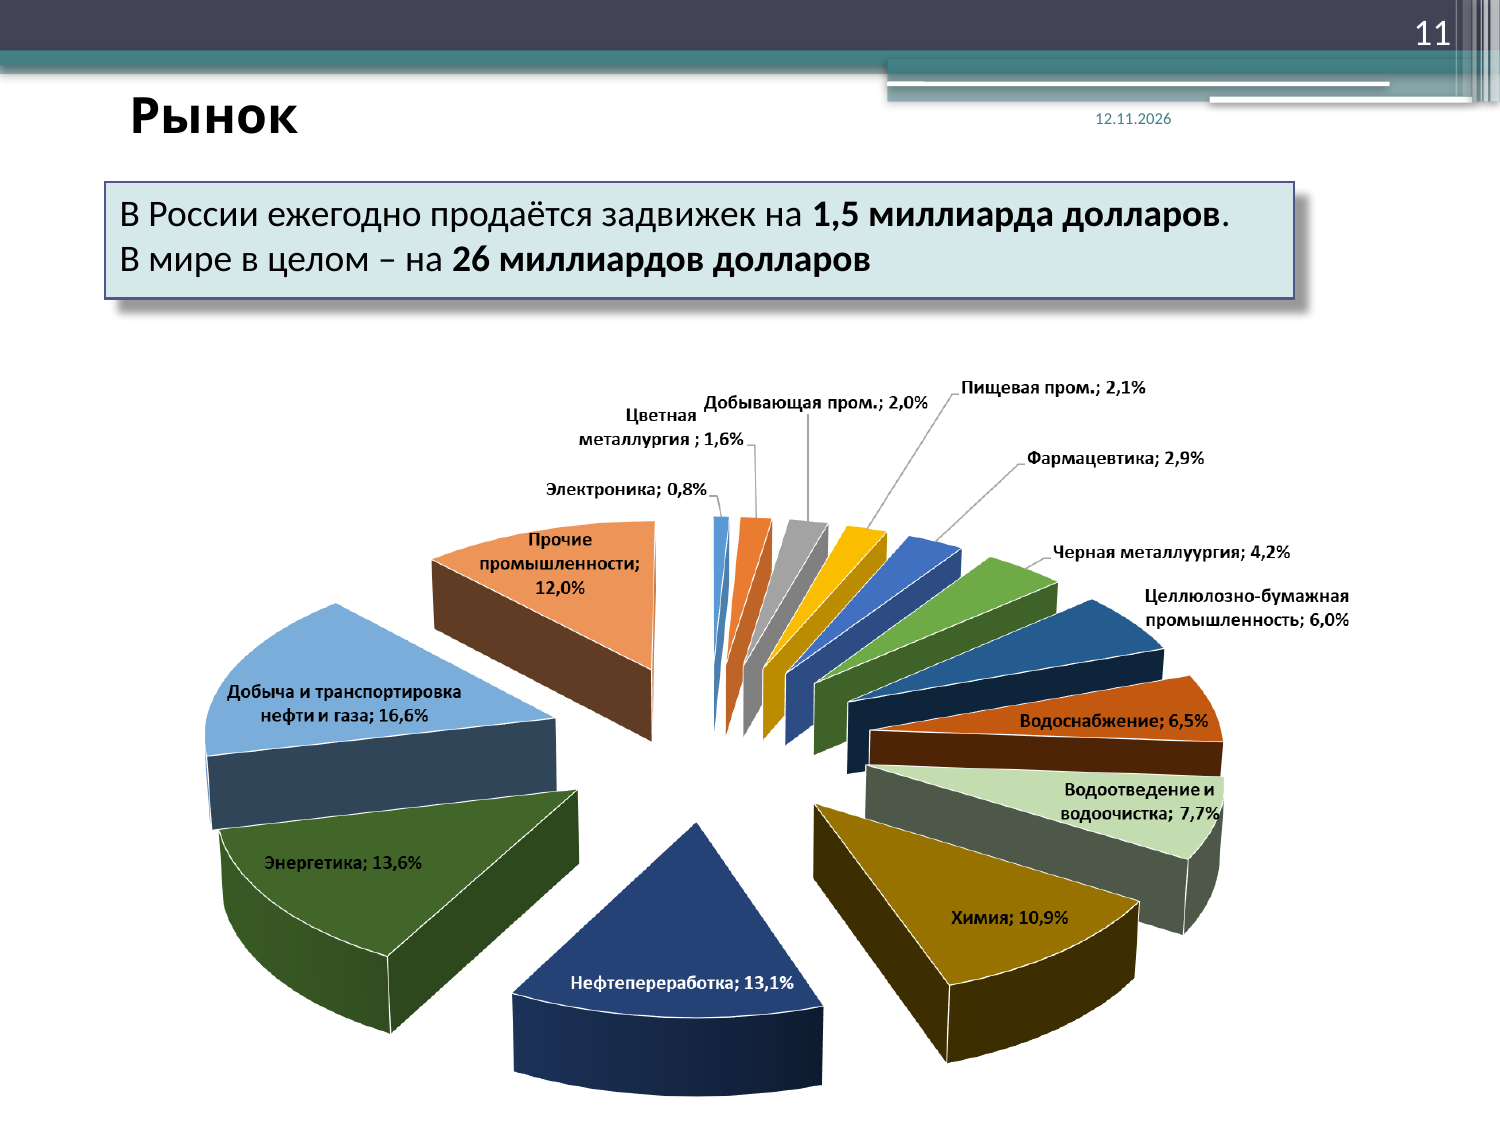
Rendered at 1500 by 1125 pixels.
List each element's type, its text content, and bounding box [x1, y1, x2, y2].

picture [178, 366, 1349, 1124]
title Рынок [114, 78, 347, 149]
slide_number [1080, 100, 1238, 176]
text_box В России ежегодно продаётся задвижек на 1,5 миллиарда долларов. В мире в целом – на 26 миллиардов долларов [104, 181, 1295, 299]
slide_number 11 [1341, 0, 1466, 61]
